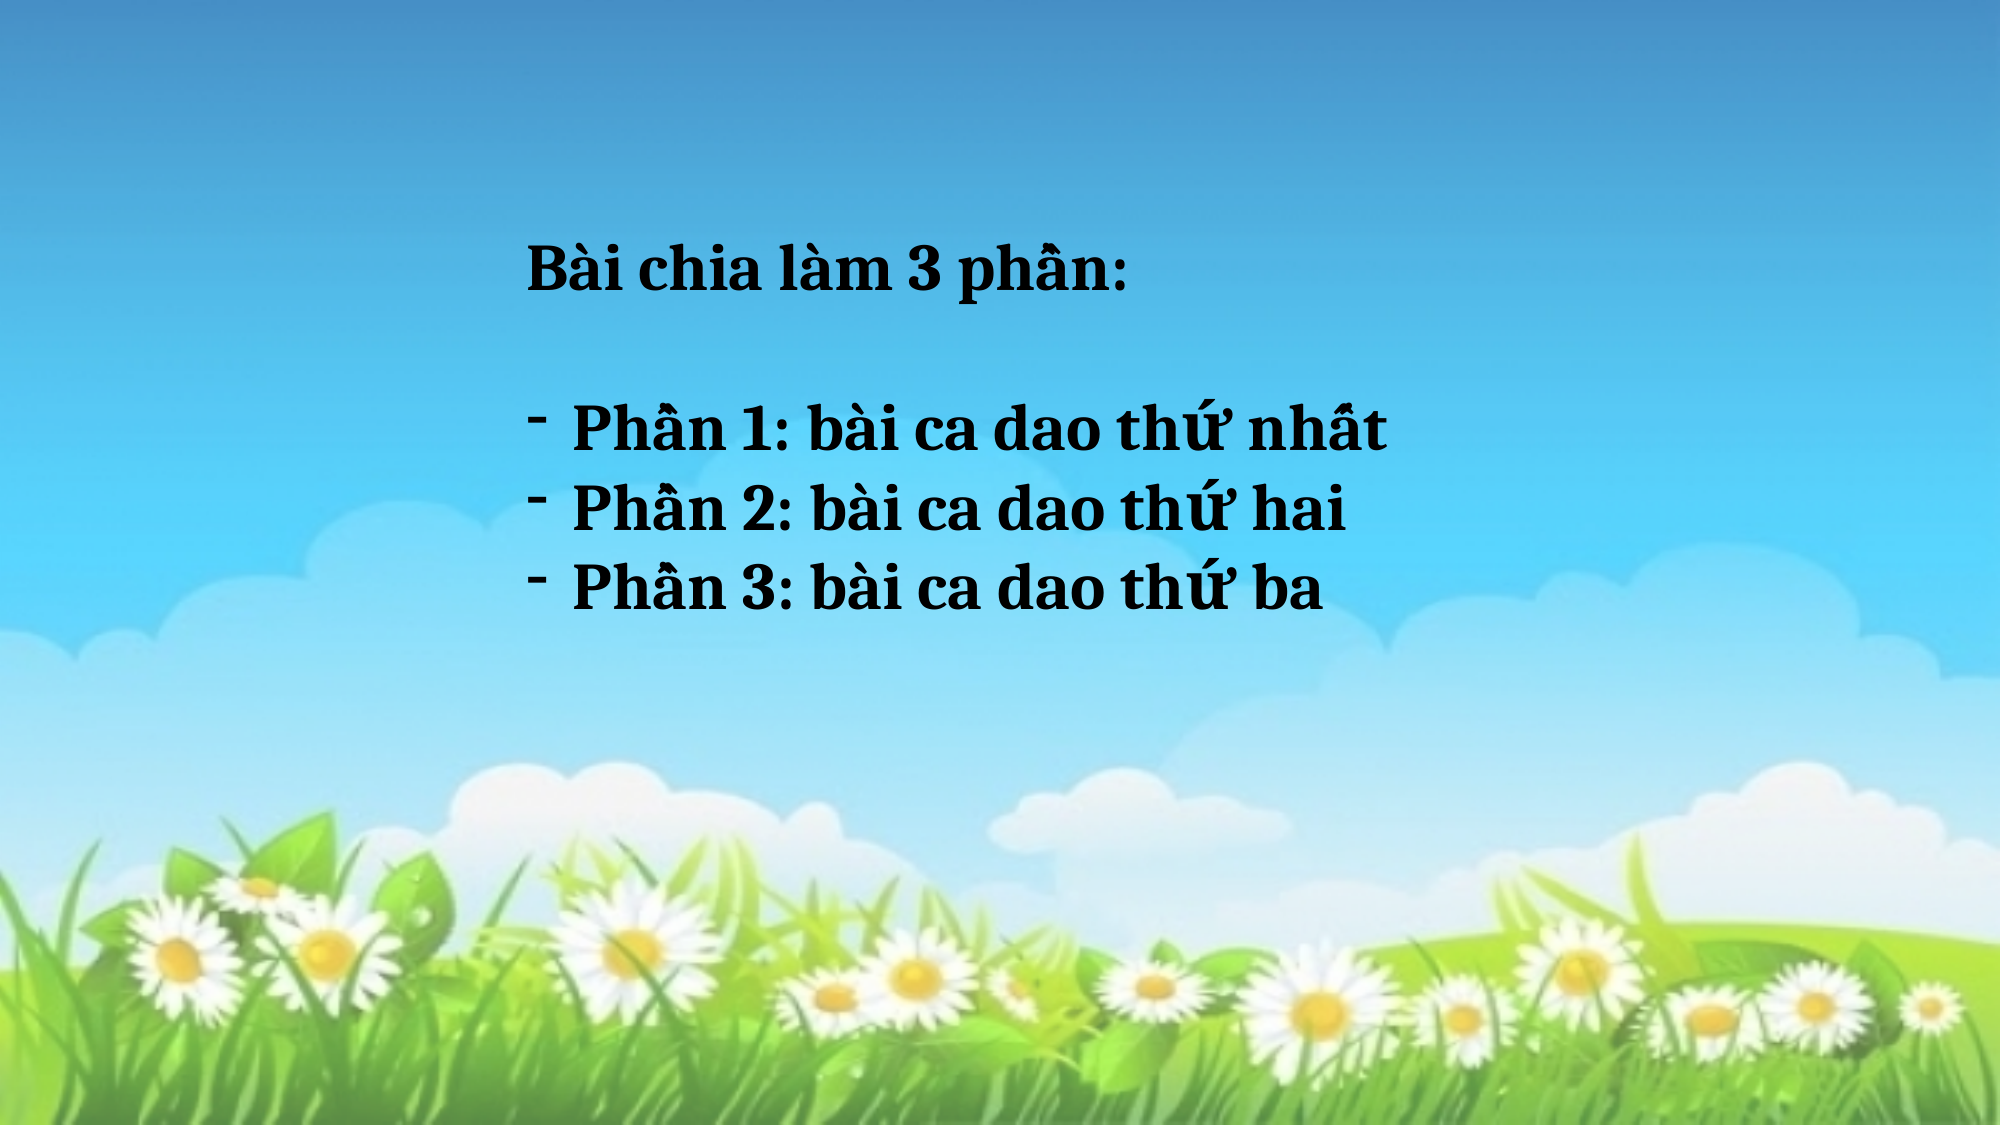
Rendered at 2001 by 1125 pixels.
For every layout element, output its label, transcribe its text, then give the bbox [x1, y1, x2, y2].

text_box Bài chia làm 3 phần: Phần 1: bài ca dao thứ nhất Phần 2: bài ca dao thứ hai Phần 3: bài ca dao thứ ba [511, 216, 1671, 631]
